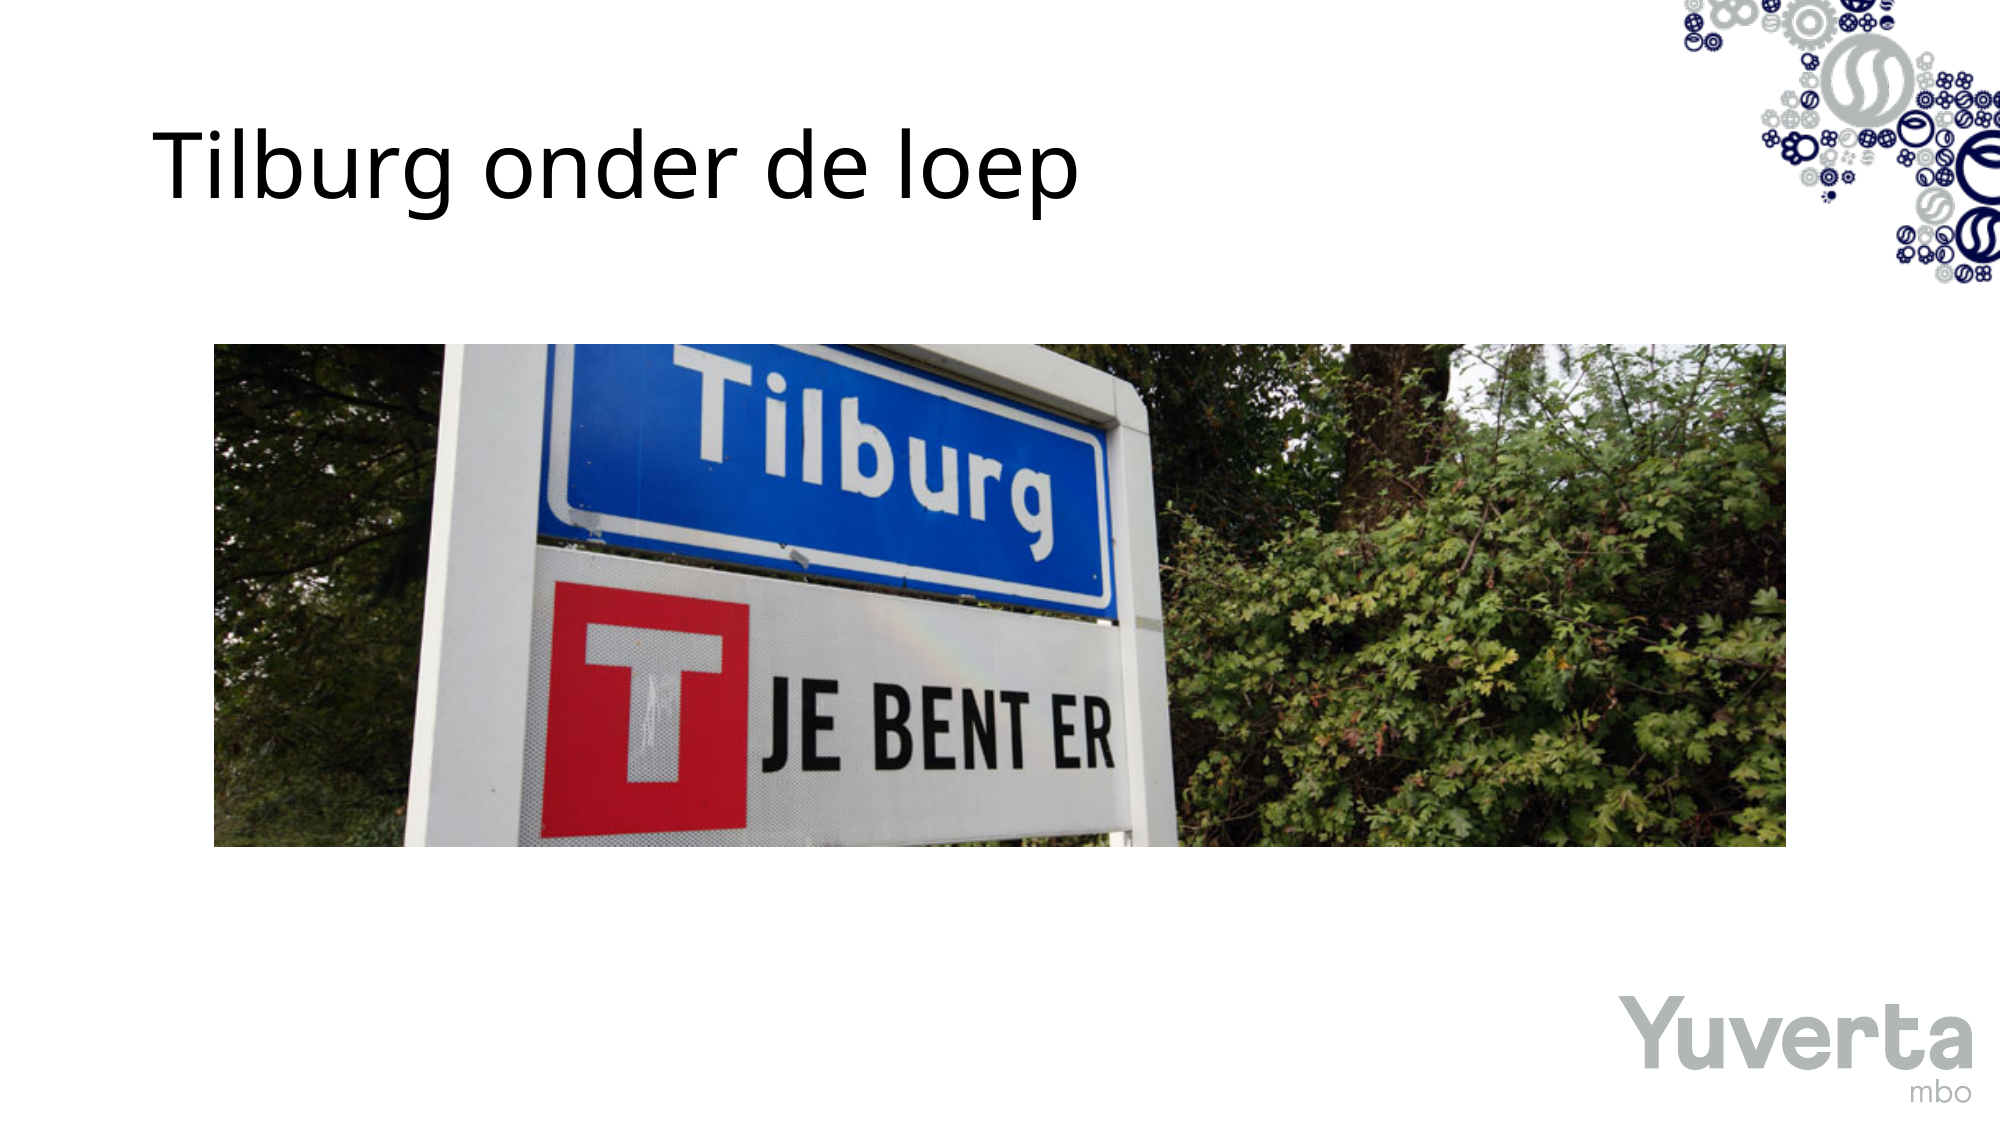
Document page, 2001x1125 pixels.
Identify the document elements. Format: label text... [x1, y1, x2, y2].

picture [0, 0, 2000, 1125]
title Tilburg onder de loep [137, 59, 1863, 278]
